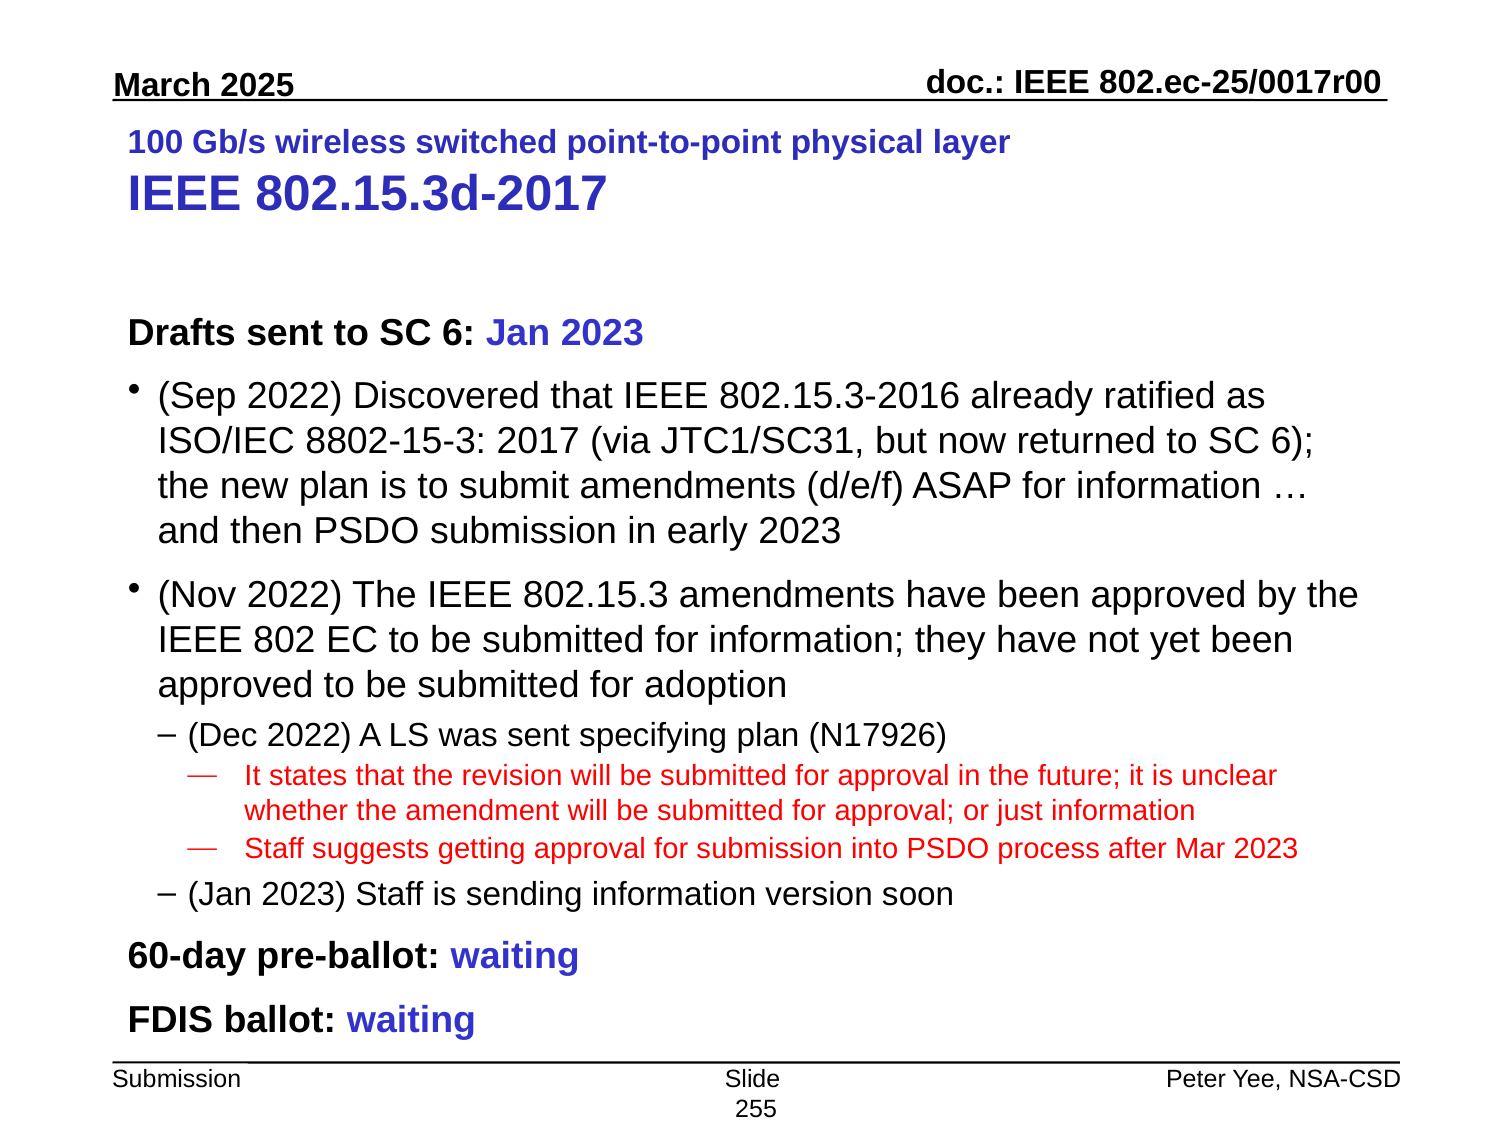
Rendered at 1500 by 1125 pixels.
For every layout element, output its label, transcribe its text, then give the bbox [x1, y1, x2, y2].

title 100 Gb/s wireless switched point-to-point physical layer IEEE 802.15.3d-2017 [112, 112, 1388, 288]
slide_number Slide 255 [709, 1061, 803, 1093]
footer Peter Yee, NSA-CSD [1164, 1061, 1402, 1093]
list Drafts sent to SC 6: Jan 2023 (Sep 2022) Discovered that IEEE 802.15.3-2016 already ratified as ISO/IEC 8802-15-3: 2017 (via JTC1/SC31, but now returned to SC 6); the new plan is to submit amendments (d/e/f) ASAP for information … and then PSDO submission in early 2023 (Nov 2022) The IEEE 802.15.3 amendments have been approved by the IEEE 802 EC to be submitted for information; they have not yet been approved to be submitted for adoption (Dec 2022) A LS was sent specifying plan (N17926) It states that the revision will be submitted for approval in the future; it is unclear whether the amendment will be submitted for approval; or just information Staff suggests getting approval for submission into PSDO process after Mar 2023 (Jan 2023) Staff is sending information version soon 60-day pre-ballot: waiting FDIS ballot: waiting [112, 299, 1388, 975]
